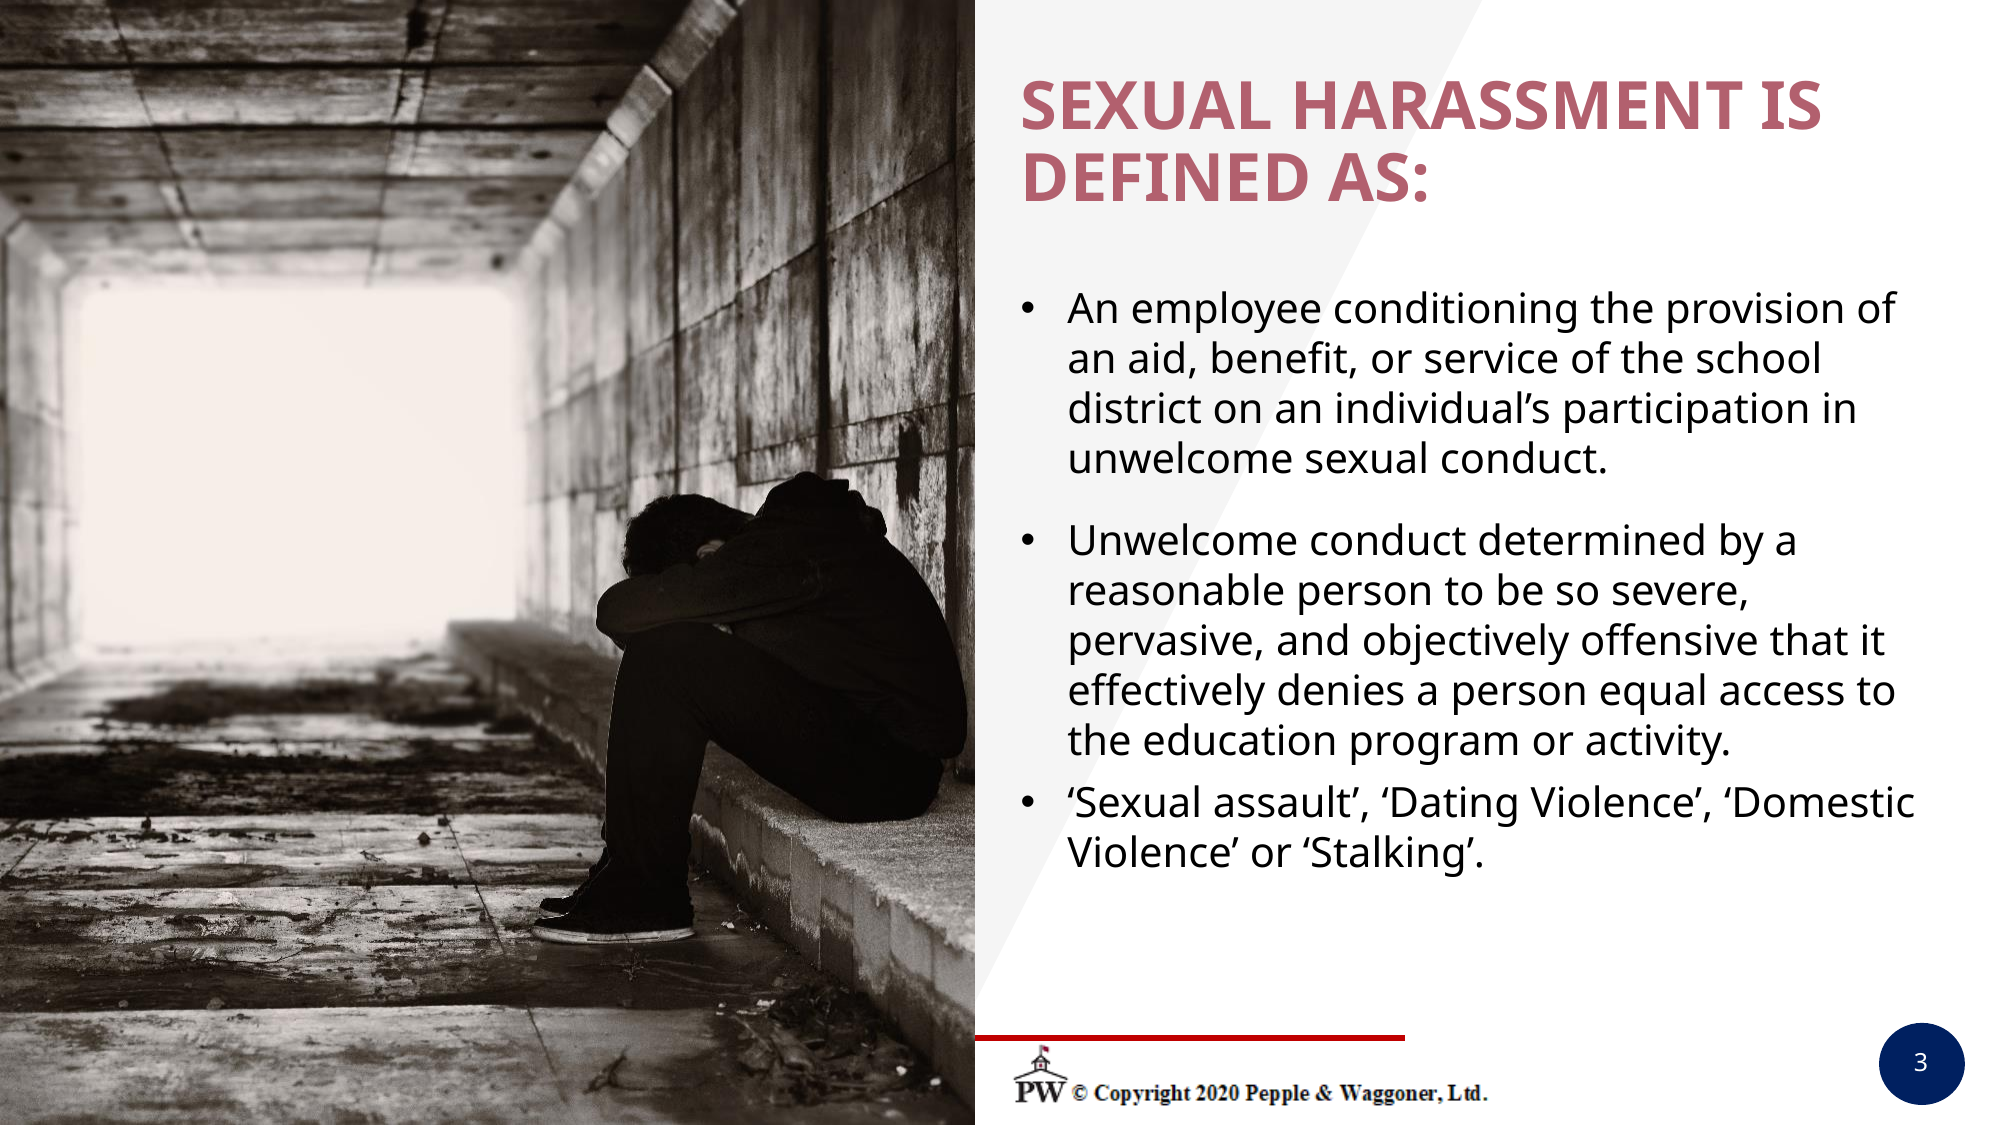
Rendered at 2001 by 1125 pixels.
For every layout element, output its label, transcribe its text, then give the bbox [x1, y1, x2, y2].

text_box ‘Sexual assault’, ‘Dating Violence’, ‘Domestic Violence’ or ‘Stalking’. [1005, 768, 1995, 884]
text_box Unwelcome conduct determined by a reasonable person to be so severe, pervasive, and objectively offensive that it effectively denies a person equal access to the education program or activity. [1005, 506, 1943, 768]
text_box [1895, 1096, 1949, 1106]
text_box 3 [1871, 1030, 1971, 1096]
text_box An employee conditioning the provision of an aid, benefit, or service of the school district on an individual’s participation in unwelcome sexual conduct. [1005, 274, 1943, 490]
picture [1008, 1039, 1495, 1112]
subtitle SEXUAL HARASSMENT IS DEFINED AS: [1005, 64, 1880, 230]
text_box 3 [1863, 1048, 1962, 1114]
text_box [1897, 1022, 1946, 1030]
picture [0, 0, 975, 1125]
